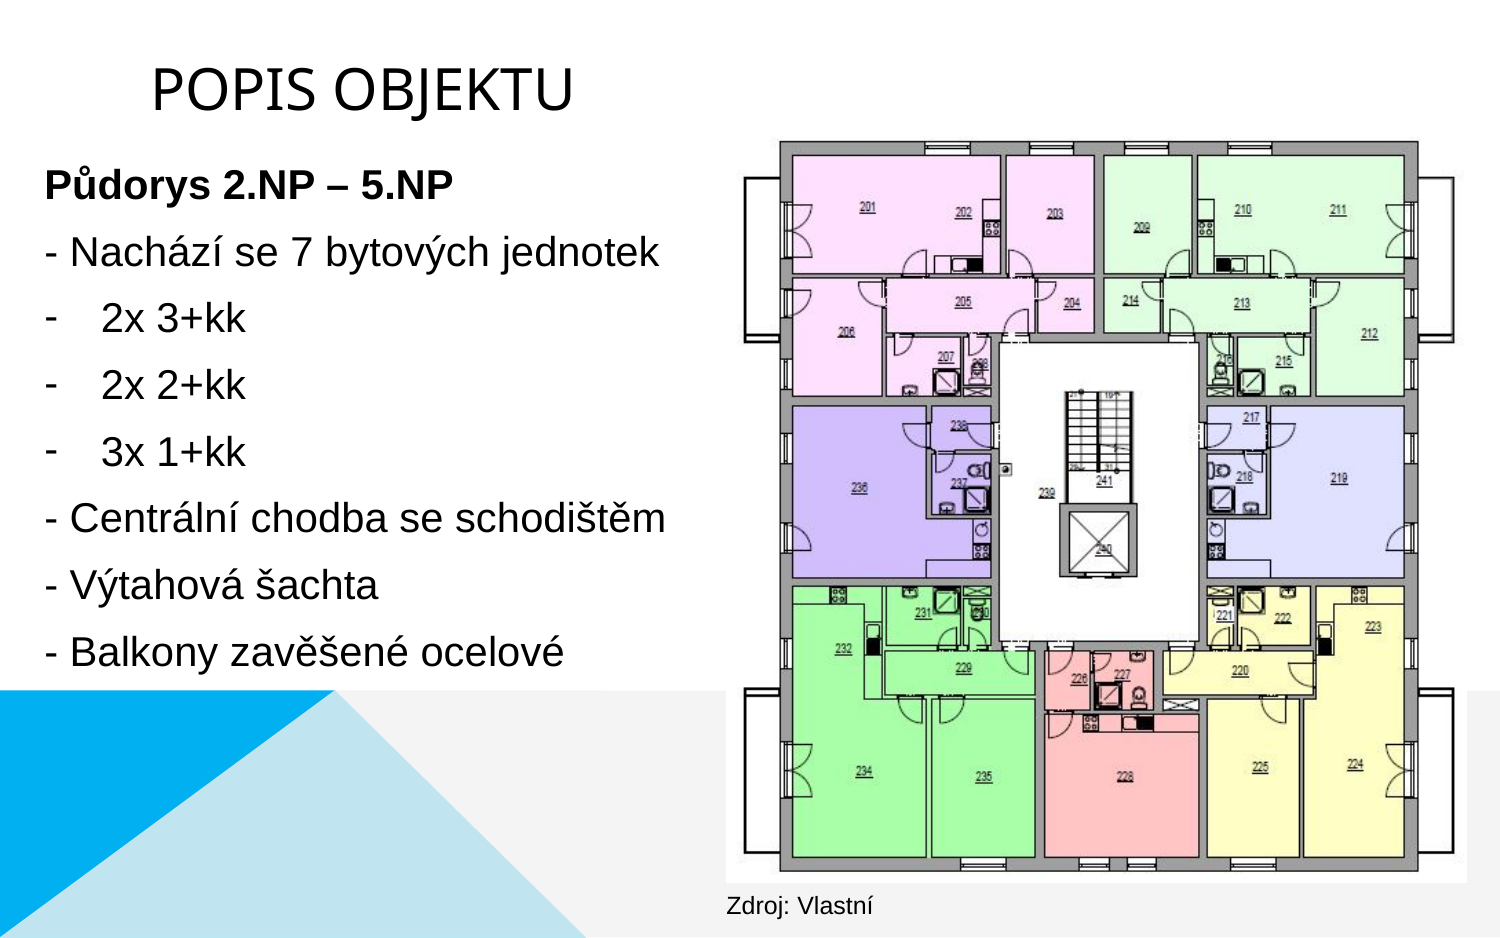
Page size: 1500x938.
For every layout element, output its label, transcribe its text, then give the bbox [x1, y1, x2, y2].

title Popis objektu [135, 50, 1369, 125]
list Půdorys 2.NP – 5.NP - Nachází se 7 bytových jednotek 2x 3+kk 2x 2+kk 3x 1+kk - Centrální chodba se schodištěm - Výtahová šachta - Balkony zavěšené ocelové [29, 150, 721, 753]
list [726, 125, 1467, 883]
text_box Zdroj: Vlastní [711, 882, 897, 927]
